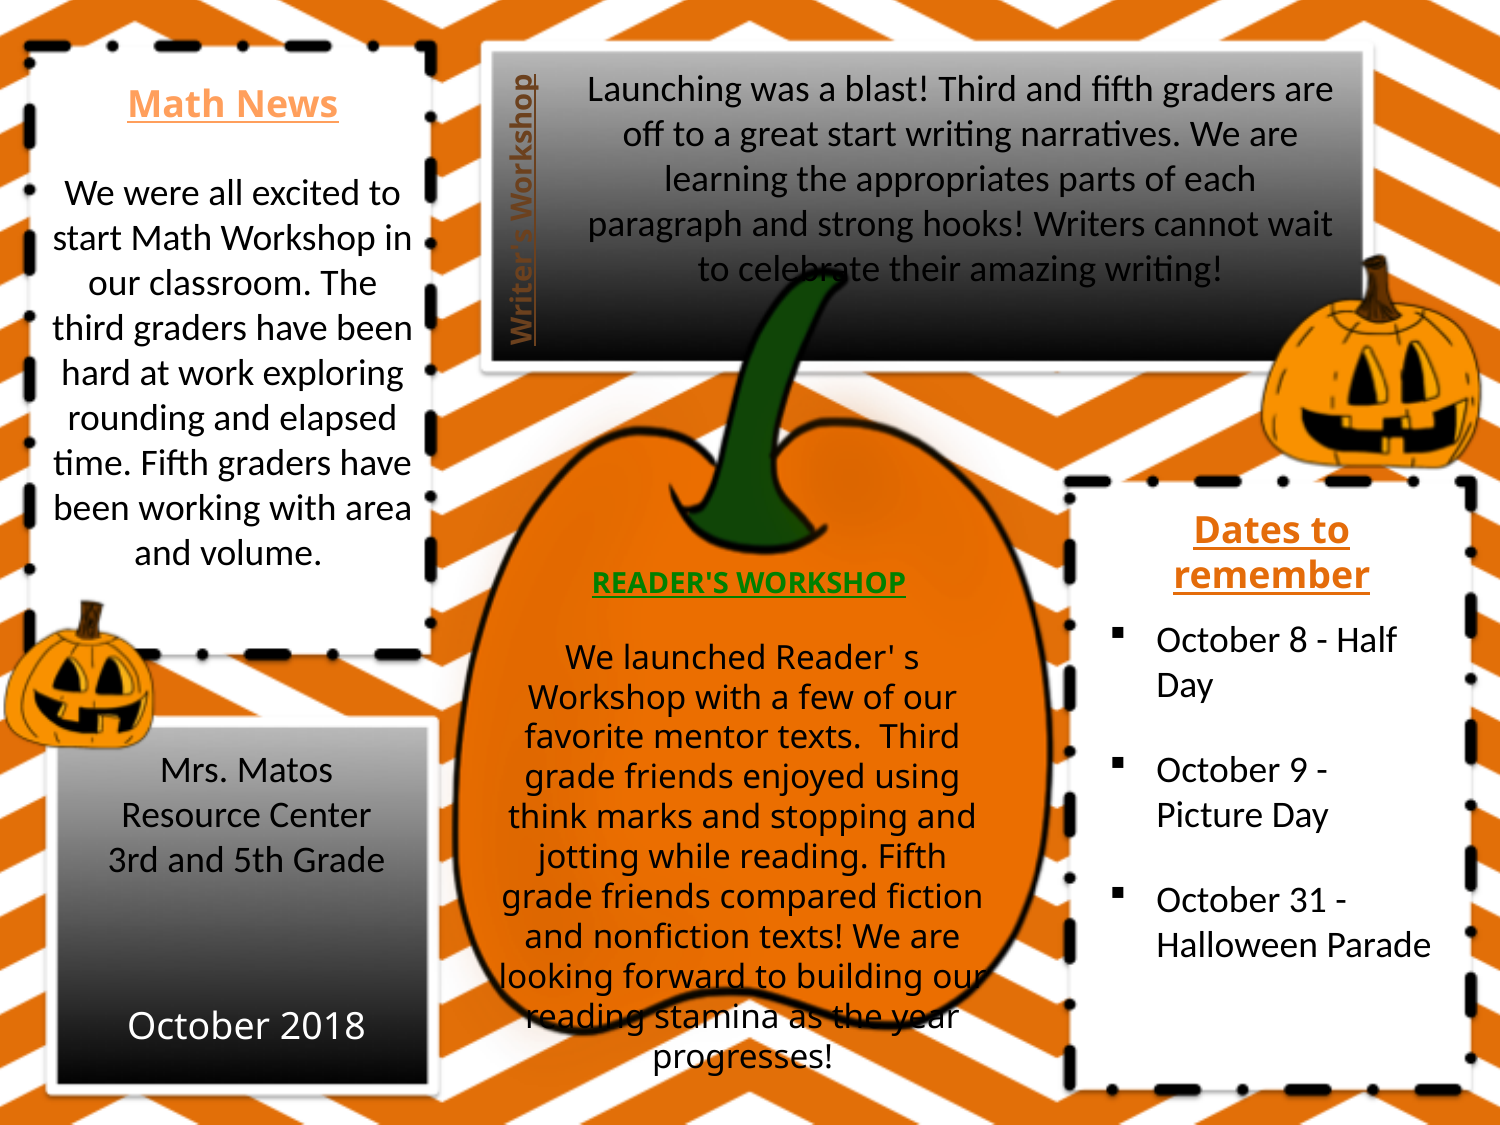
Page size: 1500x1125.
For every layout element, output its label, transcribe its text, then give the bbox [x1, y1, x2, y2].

text_box Mrs. Matos Resource Center 3rd and 5th Grade [64, 737, 429, 887]
text_box October 8 - Half Day October 9 - Picture Day October 31 - Halloween Parade [1094, 608, 1450, 1001]
text_box Writer's Workshop [495, 52, 545, 368]
text_box Launching was a blast! Third and fifth graders are off to a great start writing narratives. We are learning the appropriates parts of each paragraph and strong hooks! Writers cannot wait to celebrate their amazing writing! [570, 56, 1351, 391]
text_box Math News [36, 72, 429, 133]
text_box We launched Reader' s Workshop with a few of our favorite mentor texts. Third grade friends enjoyed using think marks and stopping and jotting while reading. Fifth grade friends compared fiction and nonfiction texts! We are looking forward to building our reading stamina as the year progresses! [474, 628, 1011, 995]
text_box Dates to remember [1094, 499, 1450, 604]
text_box October 2018 [64, 994, 429, 1054]
text_box Reader's Workshop [533, 557, 965, 607]
picture [0, 0, 1500, 1125]
text_box We were all excited to start Math Workshop in our classroom. The third graders have been hard at work exploring rounding and elapsed time. Fifth graders have been working with area and volume. [36, 161, 429, 624]
